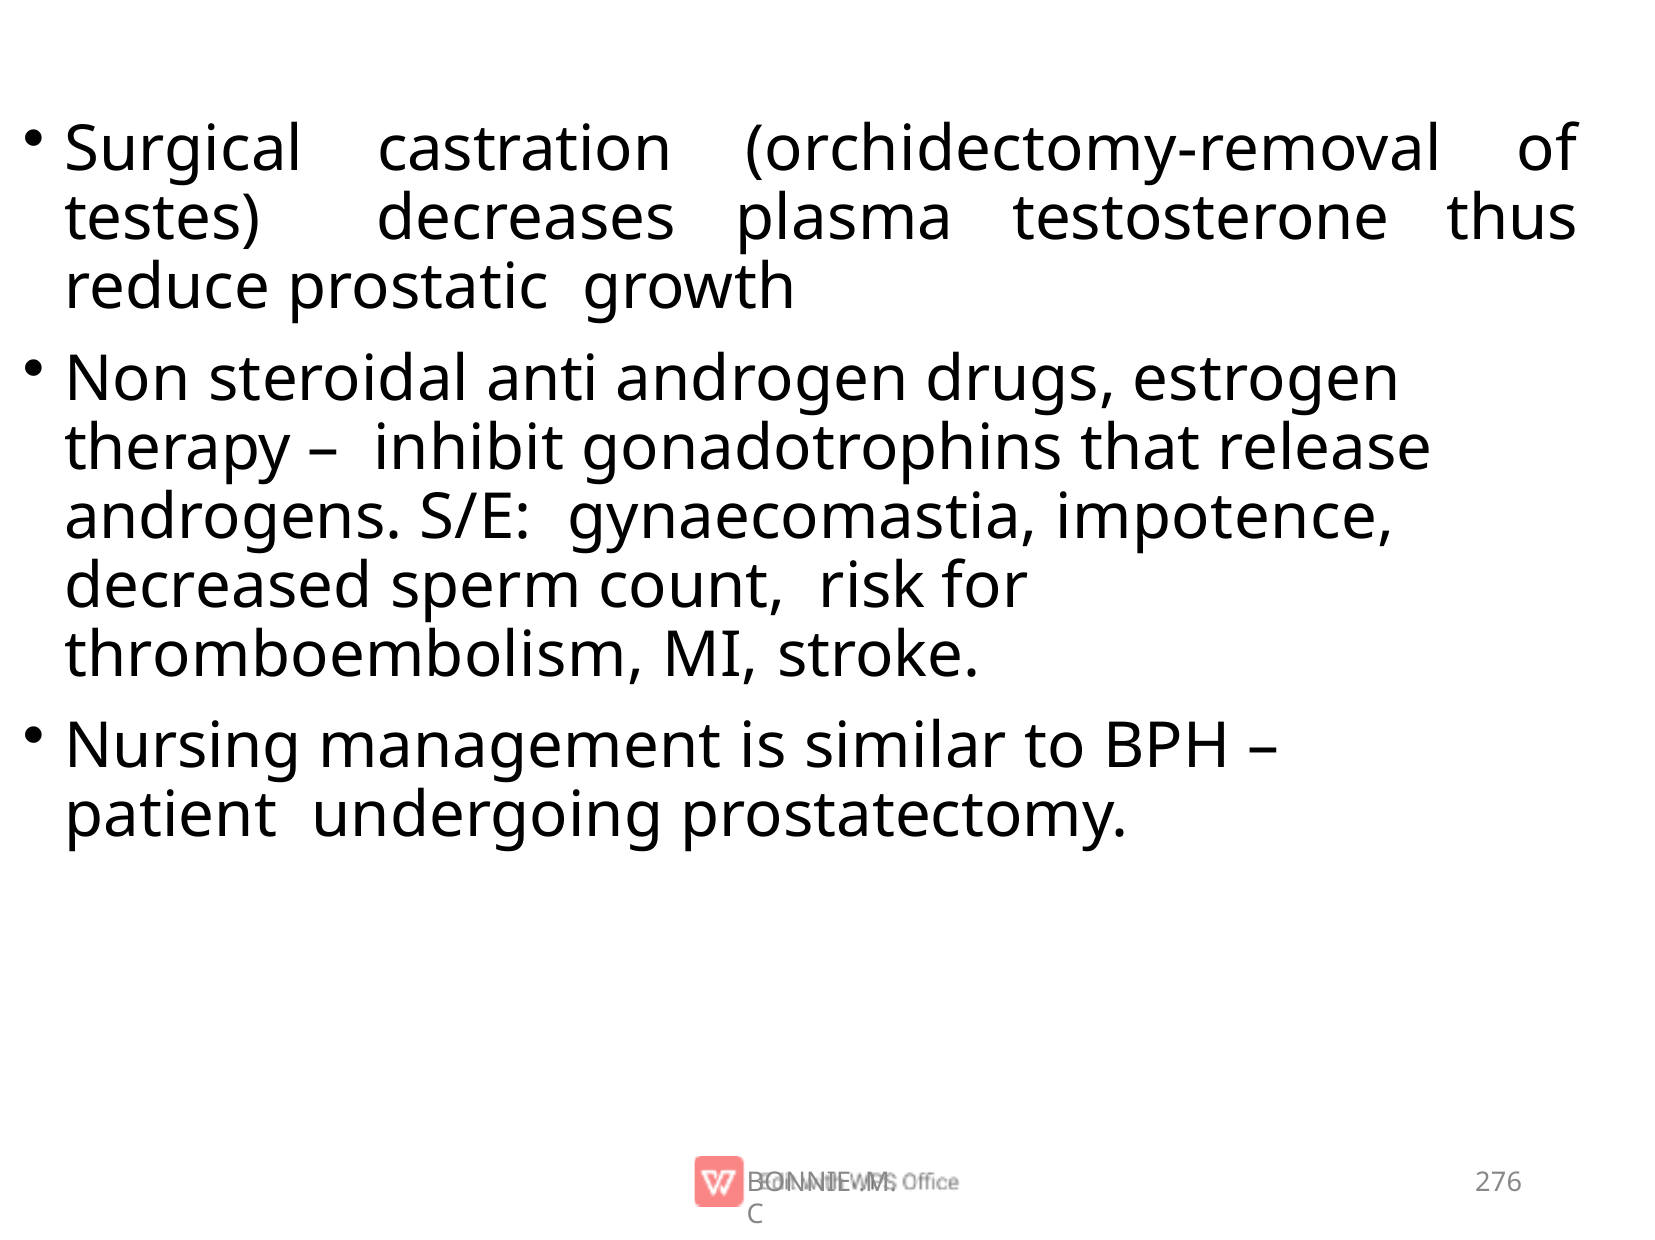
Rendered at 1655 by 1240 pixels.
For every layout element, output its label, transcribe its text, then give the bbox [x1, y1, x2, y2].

slide_number 276 [1468, 1163, 1530, 1240]
text_box Surgical castration (orchidectomy-removal of testes) decreases plasma testosterone thus reduce prostatic growth Non steroidal anti androgen drugs, estrogen therapy – inhibit gonadotrophins that release androgens. S/E: gynaecomastia, impotence, decreased sperm count, risk for thromboembolism, MI, stroke. Nursing management is similar to BPH – patient undergoing prostatectomy. [20, 103, 1594, 850]
text_box BONNIE .M.C [744, 1163, 910, 1229]
text_box [694, 1156, 960, 1207]
